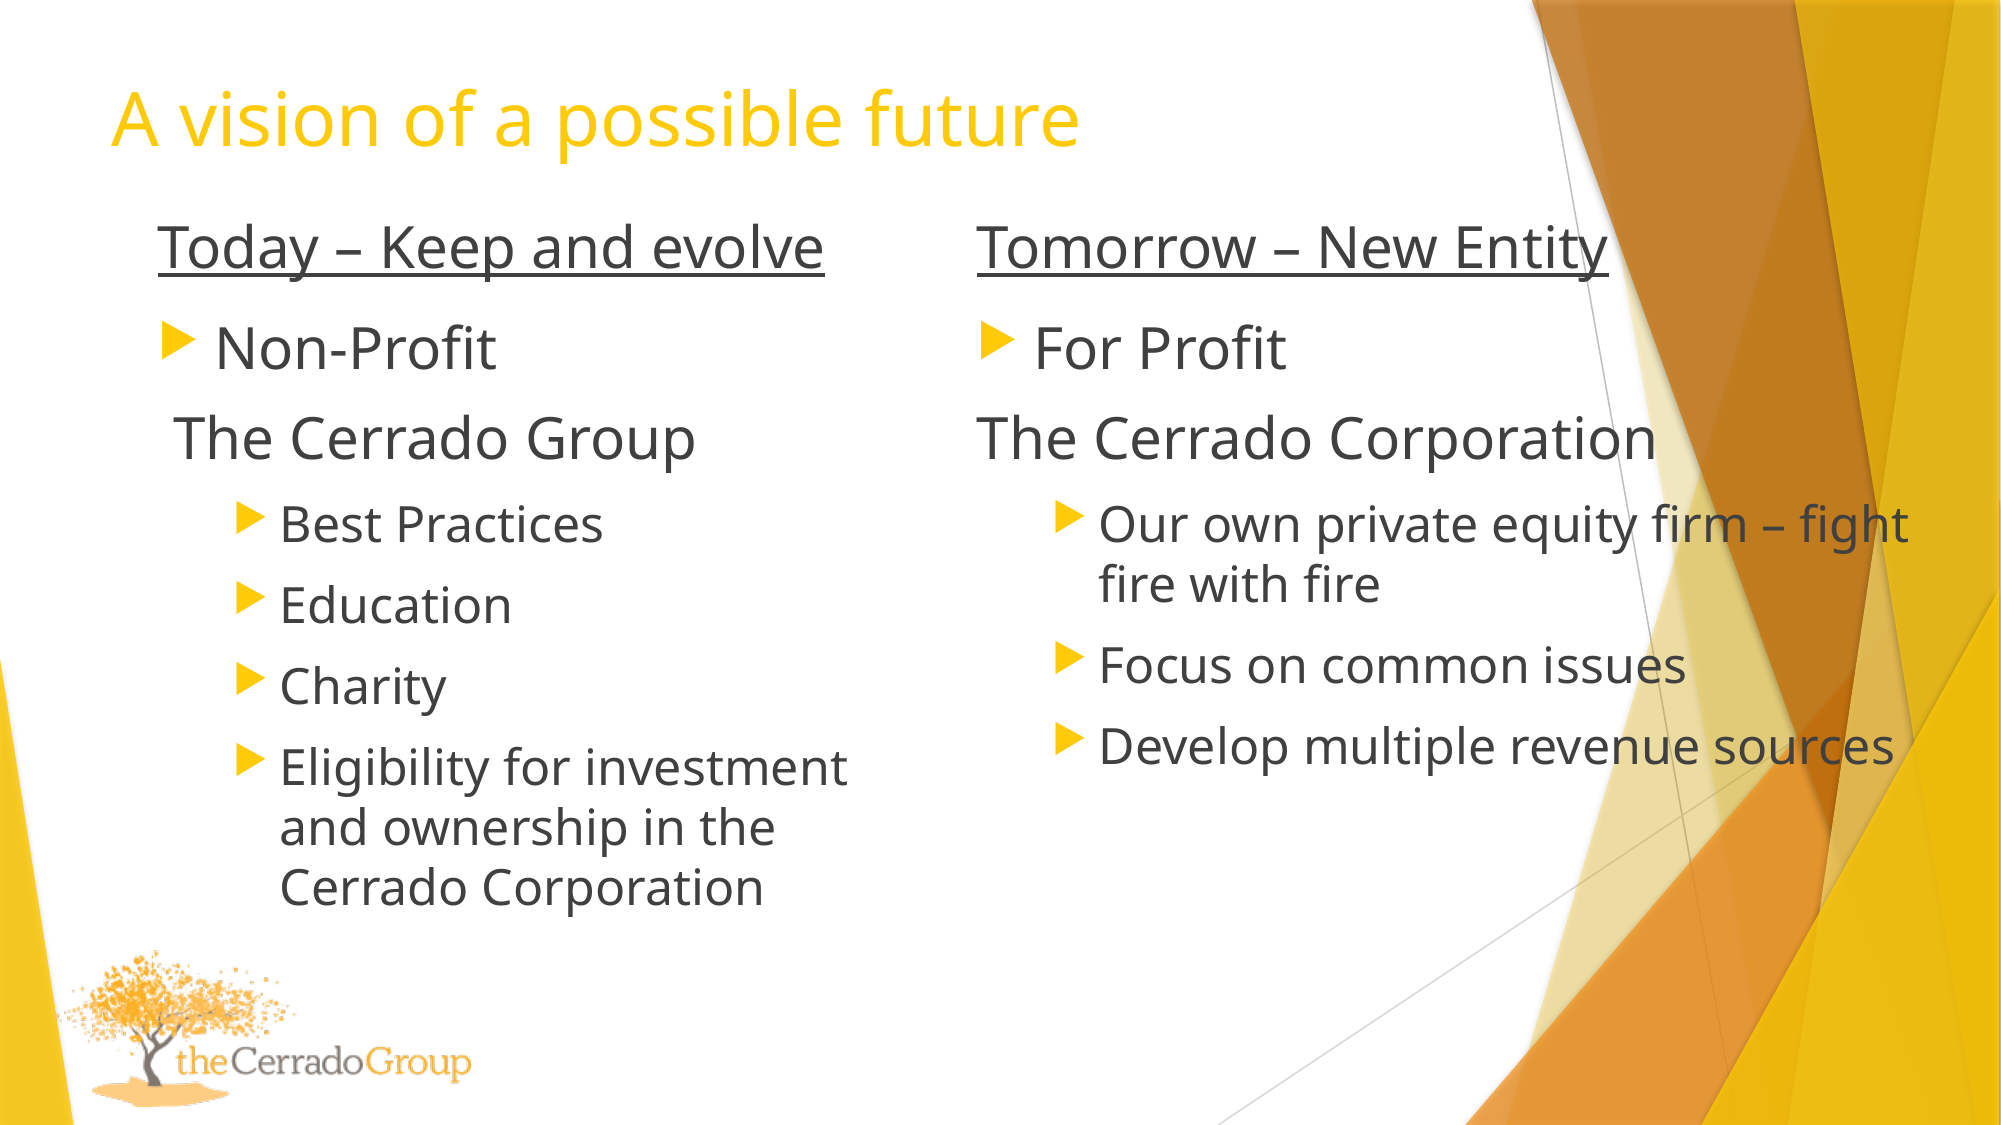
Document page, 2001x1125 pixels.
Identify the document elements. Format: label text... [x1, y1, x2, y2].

text_box For Profit The Cerrado Corporation Our own private equity firm – fight fire with fire Focus on common issues Develop multiple revenue sources [961, 333, 1942, 1100]
text_box Today – Keep and evolve [142, 202, 962, 354]
picture [55, 950, 471, 1107]
list Non-Profit The Cerrado Group Best Practices Education Charity Eligibility for investment and ownership in the Cerrado Corporation [142, 354, 961, 1100]
text_box Tomorrow – New Entity [961, 202, 1942, 333]
title A vision of a possible future [96, 63, 1507, 281]
